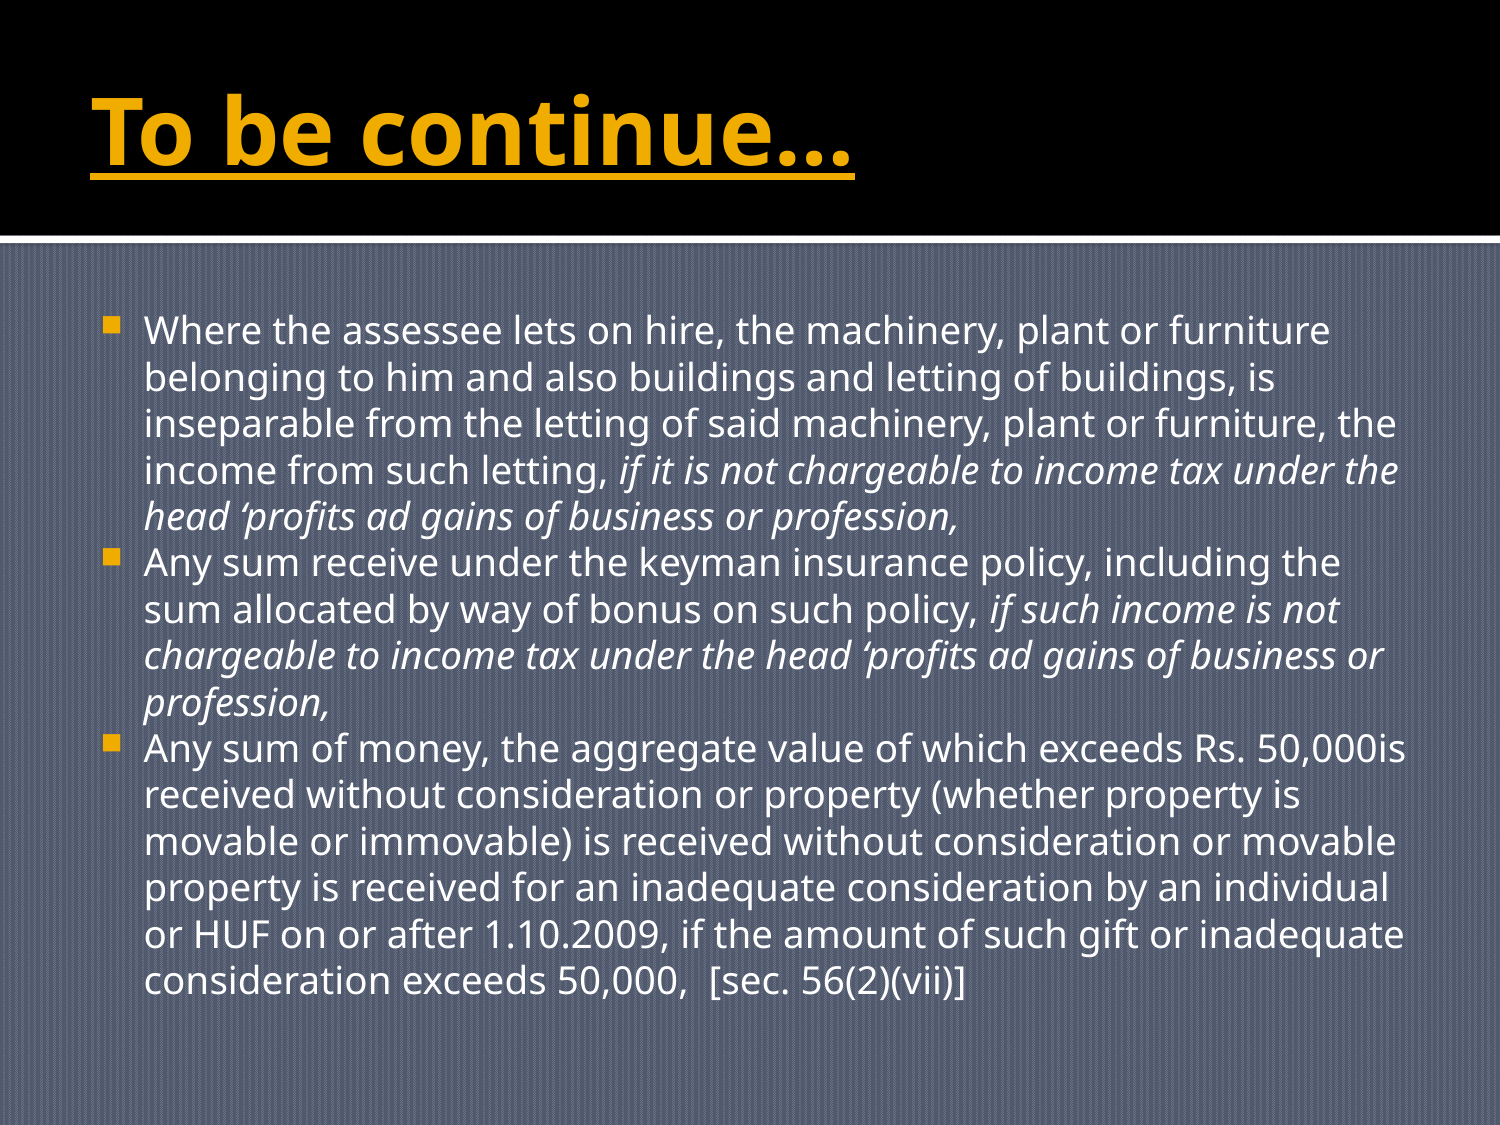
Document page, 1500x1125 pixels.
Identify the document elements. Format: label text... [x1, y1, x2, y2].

title To be continue… [75, 25, 1425, 231]
list Where the assessee lets on hire, the machinery, plant or furniture belonging to him and also buildings and letting of buildings, is inseparable from the letting of said machinery, plant or furniture, the income from such letting, if it is not chargeable to income tax under the head ‘profits ad gains of business or profession, Any sum receive under the keyman insurance policy, including the sum allocated by way of bonus on such policy, if such income is not chargeable to income tax under the head ‘profits ad gains of business or profession, Any sum of money, the aggregate value of which exceeds Rs. 50,000is received without consideration or property (whether property is movable or immovable) is received without consideration or movable property is received for an inadequate consideration by an individual or HUF on or after 1.10.2009, if the amount of such gift or inadequate consideration exceeds 50,000, [sec. 56(2)(vii)] [75, 291, 1425, 1050]
